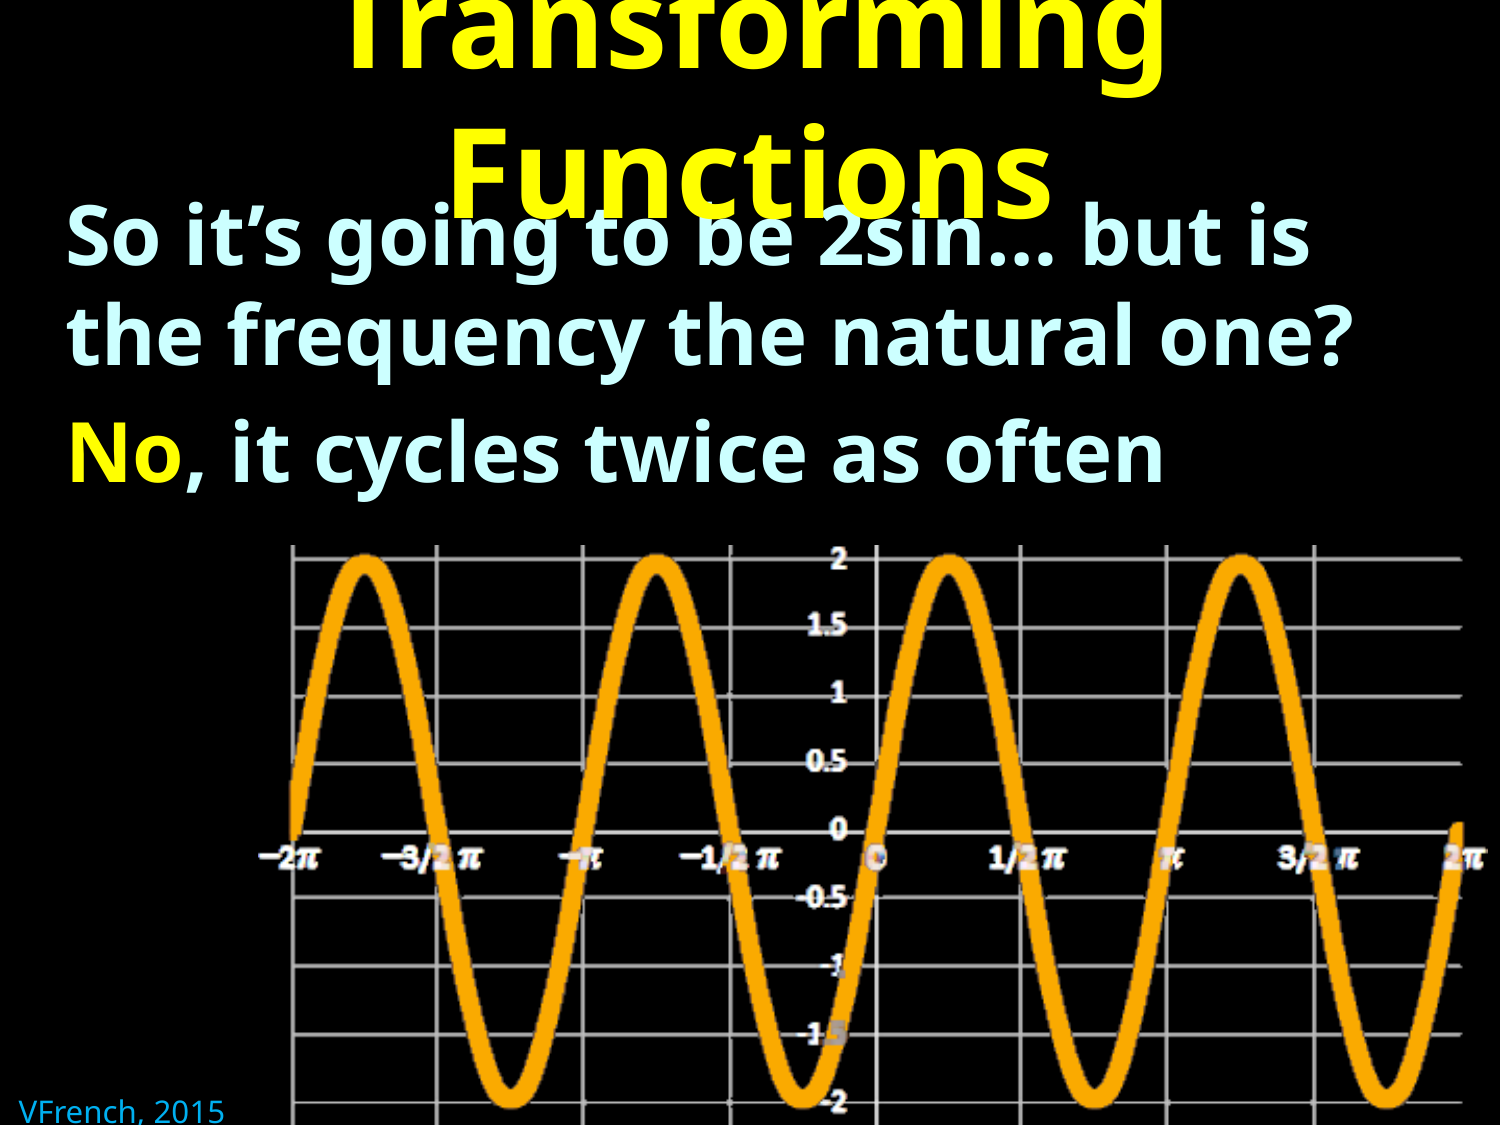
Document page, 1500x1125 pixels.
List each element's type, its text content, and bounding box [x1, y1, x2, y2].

title Transforming Functions [0, 0, 1500, 188]
picture [258, 545, 1488, 1125]
list So it’s going to be 2sin… but is the frequency the natural one? No, it cycles twice as often [50, 188, 1475, 1100]
text_box VFrench, 2015 [3, 1084, 250, 1125]
